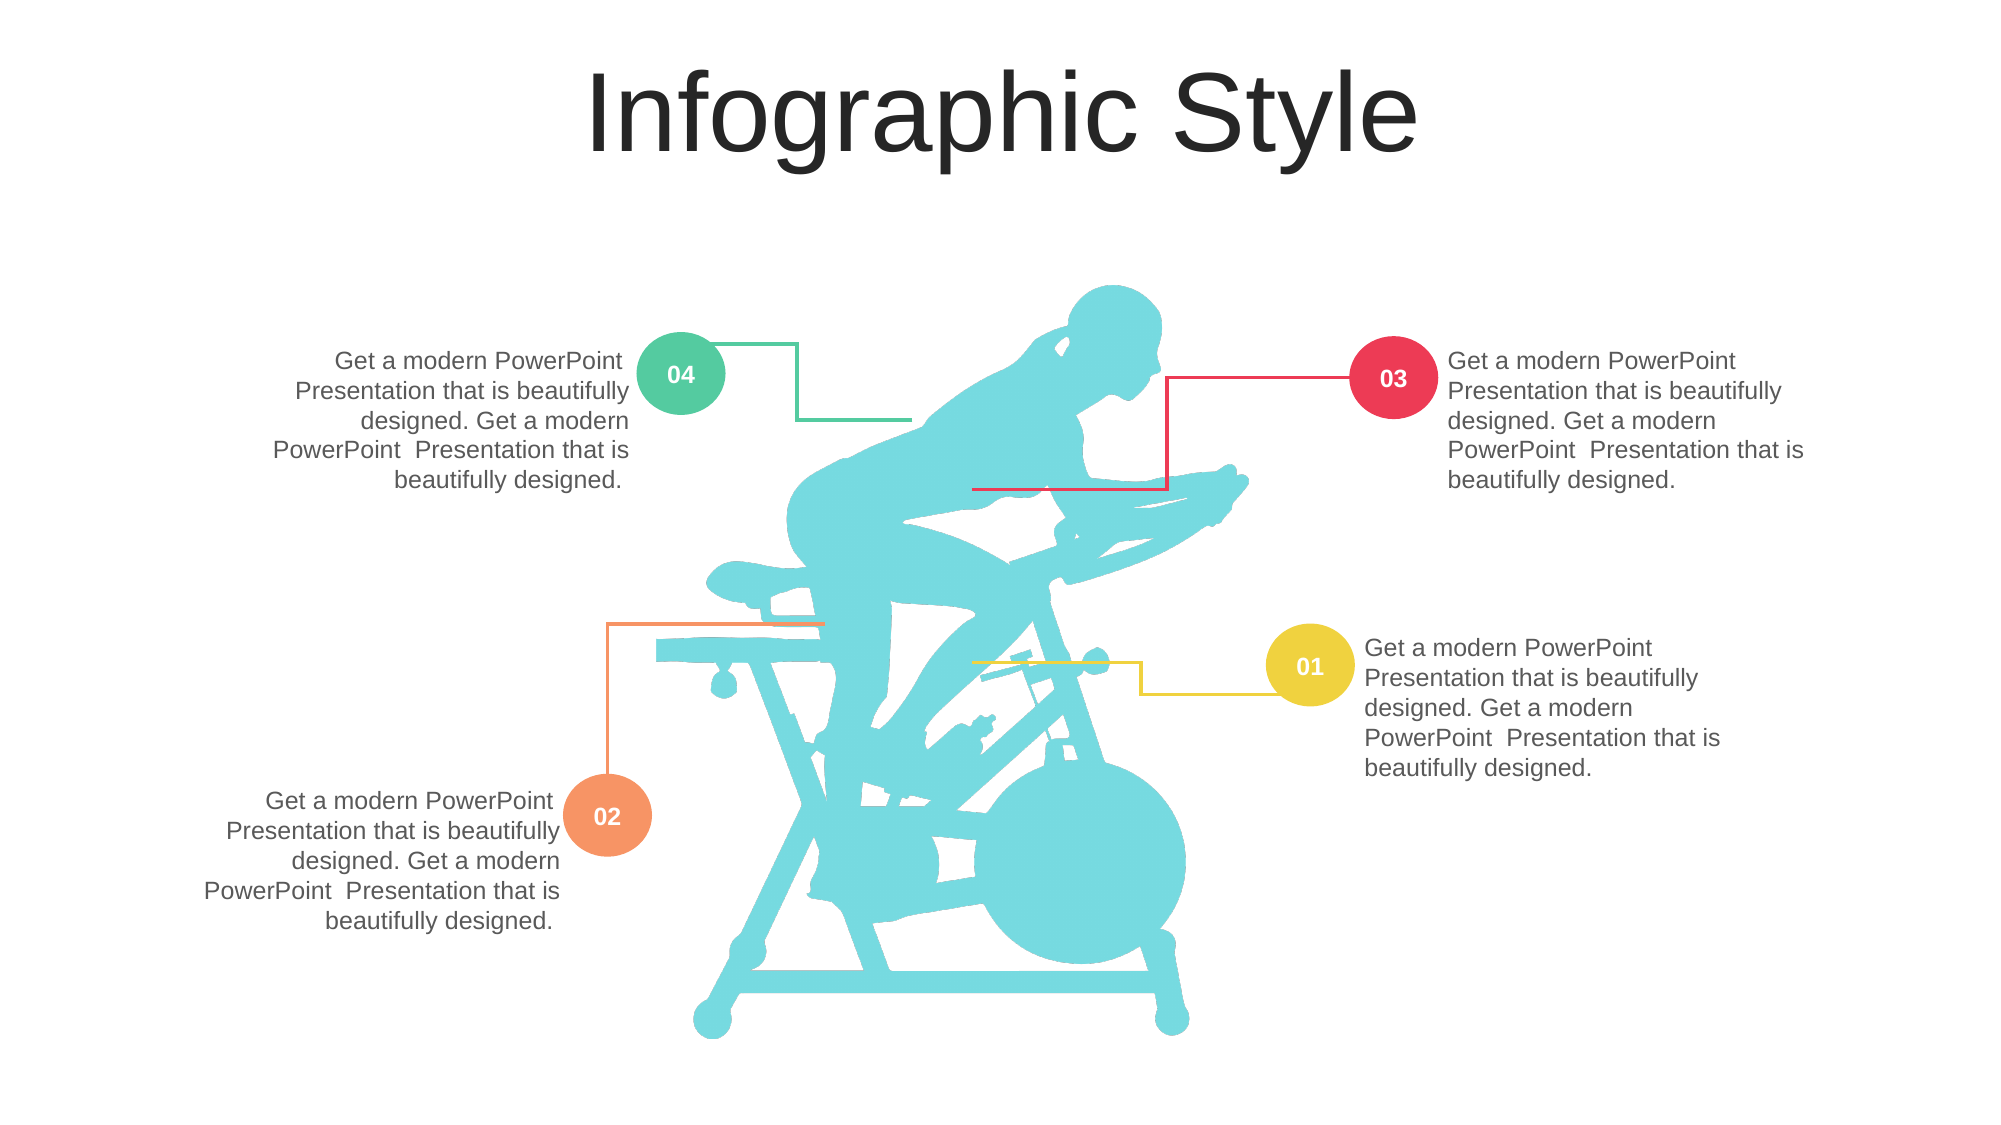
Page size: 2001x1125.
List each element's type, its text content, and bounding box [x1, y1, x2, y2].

text_box 02 [576, 772, 654, 858]
picture [656, 285, 1249, 1040]
text_box 01 [1265, 622, 1356, 708]
list Infographic Style [53, 55, 1952, 175]
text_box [971, 377, 1363, 490]
text_box Get a modern PowerPoint Presentation that is beautifully designed. Get a modern PowerPoint Presentation that is beautifully designed. [1349, 624, 1782, 789]
text_box Get a modern PowerPoint Presentation that is beautifully designed. Get a modern PowerPoint Presentation that is beautifully designed. [1432, 336, 1866, 502]
text_box Get a modern PowerPoint Presentation that is beautifully designed. Get a modern PowerPoint Presentation that is beautifully designed. [143, 777, 576, 942]
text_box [607, 624, 825, 786]
text_box 04 [645, 338, 656, 409]
text_box 03 [1348, 335, 1440, 421]
text_box Get a modern PowerPoint Presentation that is beautifully designed. Get a modern PowerPoint Presentation that is beautifully designed. [212, 336, 645, 502]
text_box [680, 343, 913, 421]
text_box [971, 662, 1311, 695]
